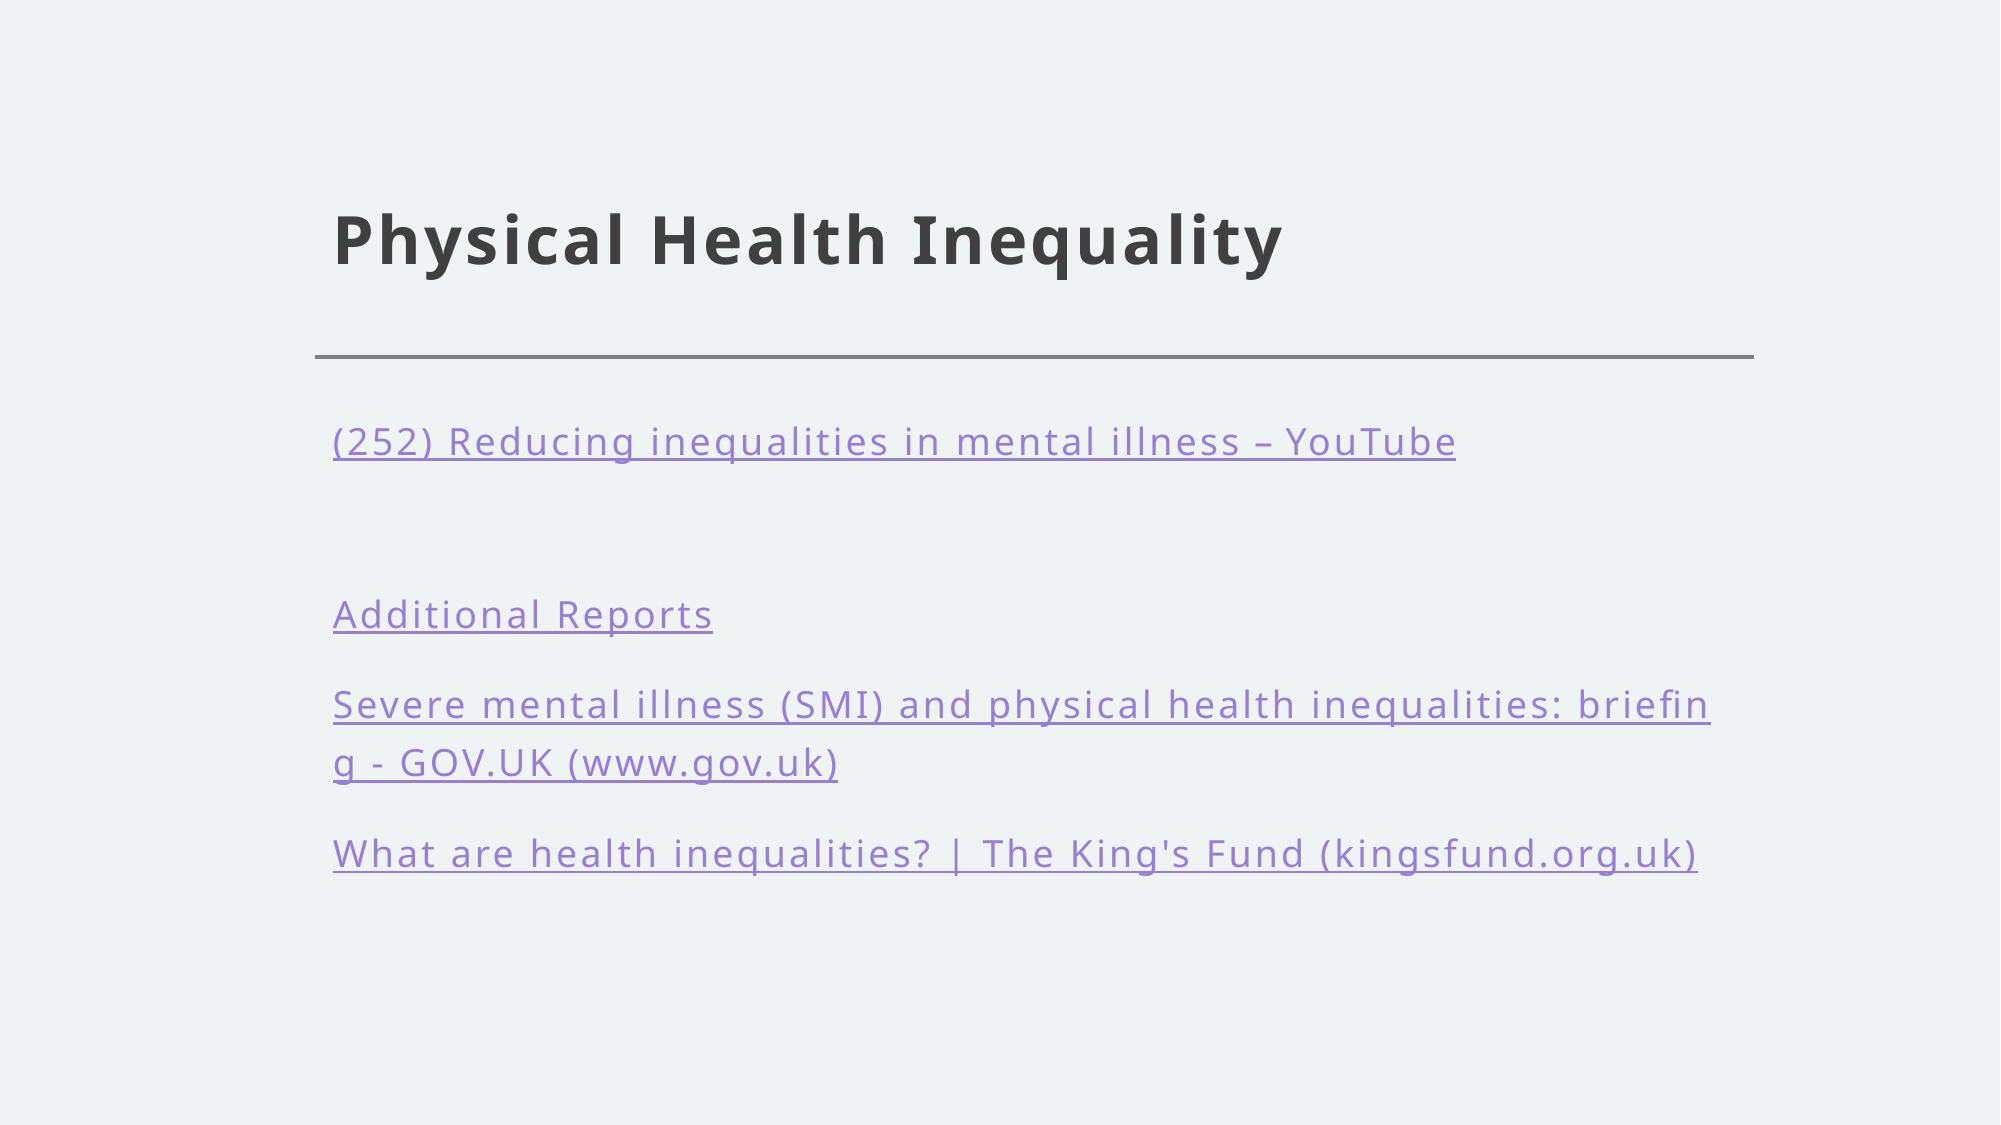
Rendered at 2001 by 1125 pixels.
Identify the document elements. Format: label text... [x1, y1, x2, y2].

list (252) Reducing inequalities in mental illness – YouTube Additional Reports Severe mental illness (SMI) and physical health inequalities: briefing - GOV.UK (www.gov.uk) What are health inequalities? | The King's Fund (kingsfund.org.uk) [315, 379, 1754, 979]
title Physical Health Inequality [315, 72, 1754, 294]
